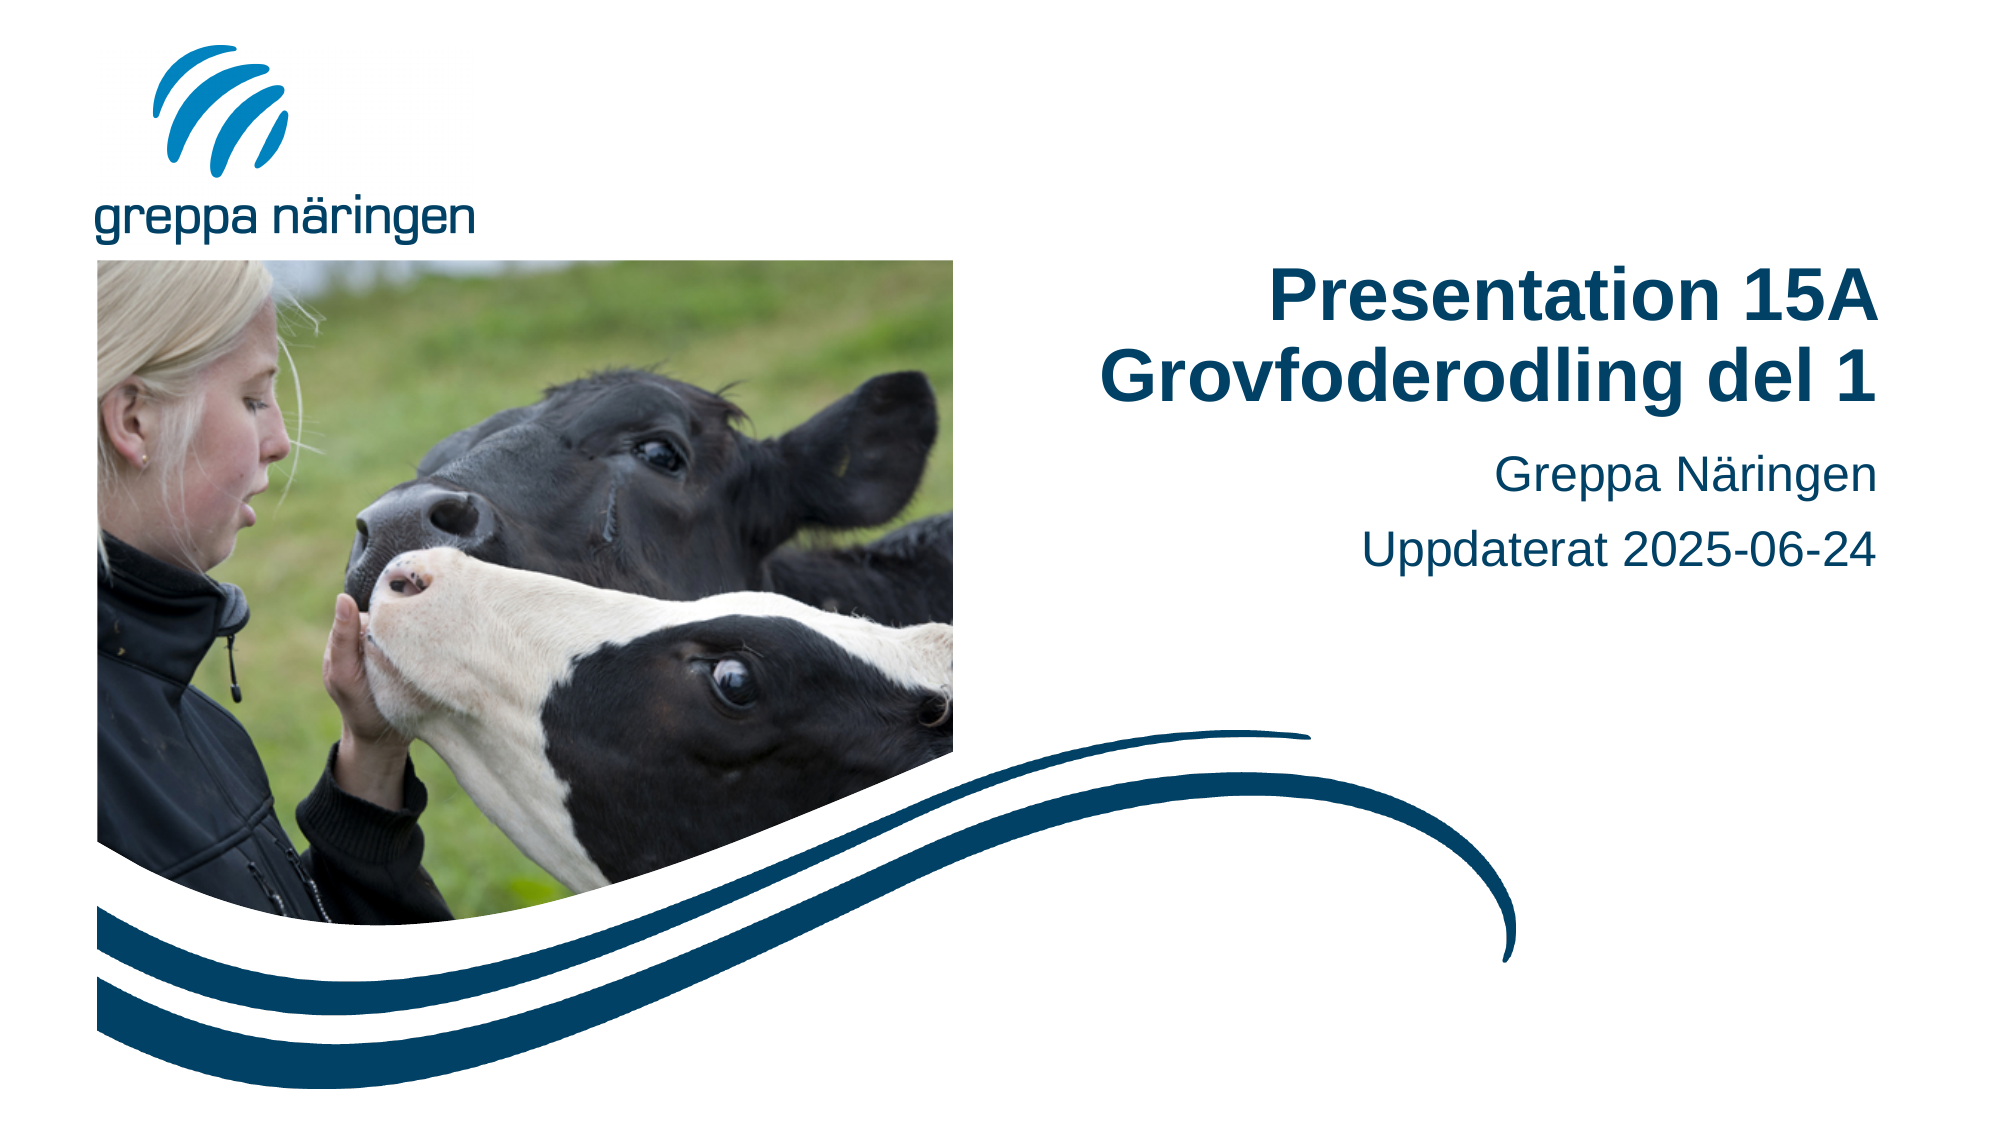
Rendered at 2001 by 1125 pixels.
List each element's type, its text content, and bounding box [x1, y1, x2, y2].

subtitle Greppa Näringen Uppdaterat 2025-06-24 [999, 440, 1893, 714]
picture [97, 260, 1516, 1089]
title Presentation 15A Grovfoderodling del 1 [999, 261, 1893, 412]
picture [95, 45, 474, 245]
